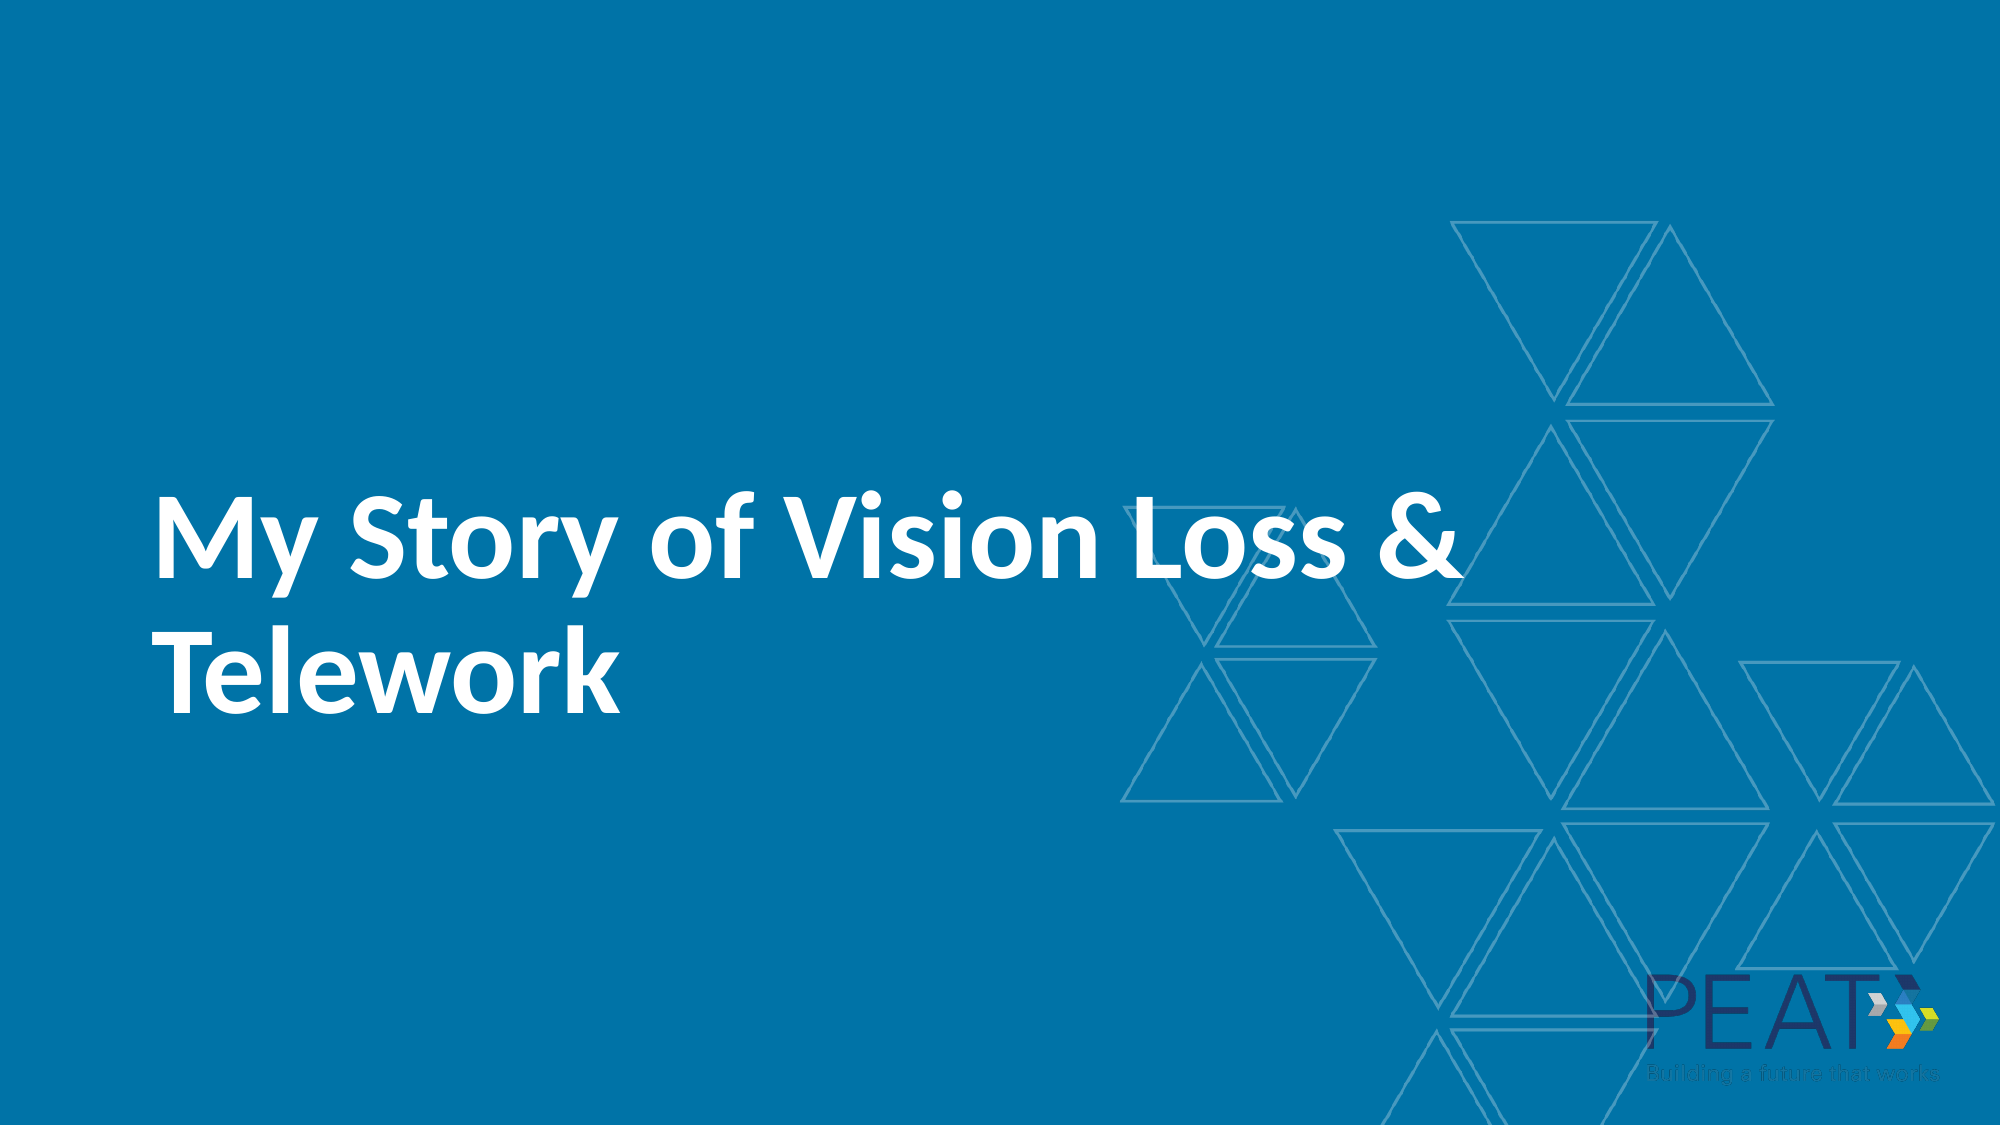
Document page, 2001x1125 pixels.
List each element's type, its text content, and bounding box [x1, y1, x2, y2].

picture [1451, 969, 1461, 985]
picture [1842, 777, 1851, 791]
picture [1464, 978, 1474, 994]
picture [1301, 776, 1308, 787]
picture [1464, 244, 1471, 255]
picture [1707, 976, 1750, 1048]
picture [1427, 989, 1443, 1008]
picture [1862, 661, 1900, 669]
title My Story of Vision Loss & Telework [136, 280, 1862, 749]
picture [1630, 255, 1638, 267]
picture [1699, 927, 1709, 942]
picture [1251, 751, 1259, 763]
picture [1619, 1083, 1626, 1094]
picture [1959, 745, 1969, 762]
picture [1121, 788, 1282, 802]
picture [1547, 790, 1556, 799]
picture [1488, 908, 1496, 921]
picture [1451, 222, 1657, 238]
picture [1830, 765, 1840, 781]
picture [1523, 751, 1533, 766]
picture [1807, 778, 1816, 793]
picture [1854, 858, 1862, 870]
picture [1287, 782, 1298, 797]
picture [1488, 1094, 1496, 1106]
picture [1888, 670, 1895, 681]
picture [1866, 918, 1876, 933]
picture [1758, 915, 1769, 932]
picture [1569, 780, 1580, 798]
picture [1794, 854, 1804, 870]
picture [1628, 967, 1638, 984]
picture [1535, 859, 1543, 871]
picture [1973, 846, 1981, 858]
picture [1748, 775, 1756, 787]
picture [1877, 936, 1886, 951]
picture [1870, 994, 1886, 1015]
picture [1937, 707, 1947, 724]
picture [1262, 769, 1272, 786]
picture [1606, 930, 1613, 940]
picture [1807, 832, 1818, 847]
picture [1452, 1059, 1461, 1073]
picture [1562, 823, 1768, 841]
picture [1499, 886, 1509, 902]
picture [1748, 937, 1756, 950]
picture [1853, 756, 1863, 772]
picture [1144, 752, 1151, 763]
picture [1912, 667, 1922, 680]
picture [1569, 835, 1579, 851]
picture [1766, 976, 1830, 1048]
picture [1464, 946, 1474, 963]
picture [1523, 844, 1533, 860]
picture [1972, 768, 1982, 784]
picture [1582, 761, 1591, 775]
picture [1335, 830, 1541, 844]
picture [1889, 918, 1896, 929]
picture [1826, 976, 1878, 1048]
picture [1652, 240, 1663, 257]
picture [1771, 895, 1780, 910]
picture [1274, 760, 1285, 777]
picture [1783, 873, 1793, 889]
picture [1393, 1092, 1402, 1106]
picture [1900, 938, 1910, 953]
picture [1888, 976, 1919, 1048]
picture [1866, 733, 1876, 750]
picture [1475, 264, 1485, 279]
picture [1948, 726, 1958, 742]
picture [1475, 959, 1485, 975]
picture [1593, 907, 1603, 923]
picture [1641, 262, 1650, 277]
picture [1633, 1062, 1638, 1070]
picture [1606, 899, 1616, 915]
picture [1428, 1031, 1438, 1046]
picture [1888, 695, 1898, 712]
picture [1877, 715, 1887, 730]
picture [1794, 756, 1804, 772]
picture [1382, 1111, 1391, 1125]
picture [1523, 876, 1533, 892]
picture [1406, 953, 1414, 965]
picture [1842, 876, 1852, 892]
picture [1735, 752, 1742, 763]
picture [1572, 871, 1579, 881]
picture [1511, 898, 1520, 913]
picture [1736, 956, 1897, 970]
picture [1832, 859, 1839, 870]
picture [1866, 705, 1875, 719]
picture [1676, 238, 1686, 254]
picture [1819, 836, 1828, 850]
picture [1137, 767, 1142, 775]
picture [1534, 769, 1544, 786]
picture [1630, 941, 1638, 953]
picture [1475, 928, 1485, 943]
picture [1440, 1038, 1450, 1054]
picture [1558, 771, 1567, 786]
picture [1841, 749, 1850, 762]
picture [1511, 867, 1520, 881]
picture [1596, 882, 1603, 893]
picture [1499, 1113, 1507, 1125]
picture [1488, 940, 1496, 952]
picture [1617, 949, 1626, 963]
picture [1736, 871, 1741, 879]
picture [1723, 885, 1733, 901]
picture [1443, 990, 1449, 999]
picture [1582, 888, 1592, 904]
picture [1617, 918, 1626, 932]
picture [1420, 977, 1426, 987]
picture [1345, 847, 1355, 863]
picture [1372, 894, 1378, 903]
picture [1689, 260, 1697, 273]
picture [1381, 909, 1386, 917]
picture [1949, 885, 1958, 900]
picture [1878, 683, 1887, 698]
picture [1558, 847, 1568, 863]
picture [1818, 788, 1827, 800]
picture [1563, 794, 1768, 809]
picture [1748, 847, 1755, 858]
picture [1464, 1052, 1474, 1069]
picture [1834, 823, 1994, 834]
picture [1712, 906, 1721, 920]
picture [1834, 789, 1994, 805]
picture [1309, 764, 1315, 774]
picture [1606, 1101, 1616, 1117]
picture [1405, 1071, 1414, 1085]
picture [1901, 673, 1911, 689]
picture [1546, 838, 1556, 852]
picture [1877, 897, 1882, 905]
picture [1842, 837, 1848, 846]
picture [1393, 930, 1403, 946]
picture [1912, 948, 1922, 962]
picture [1866, 879, 1875, 893]
picture [1937, 906, 1946, 921]
picture [1416, 1050, 1426, 1067]
picture [1853, 895, 1863, 911]
picture [1689, 945, 1698, 960]
picture [1644, 234, 1650, 243]
picture [1924, 684, 1934, 701]
picture [1451, 958, 1695, 1058]
picture [1921, 1008, 1938, 1030]
picture [1498, 919, 1508, 935]
picture [1924, 926, 1935, 943]
picture [1582, 858, 1592, 873]
picture [1960, 867, 1969, 881]
picture [1665, 226, 1674, 235]
picture [1358, 870, 1366, 882]
picture [1475, 1098, 1485, 1115]
picture [1569, 749, 1580, 766]
picture [1464, 1080, 1473, 1094]
picture [1475, 1071, 1482, 1082]
